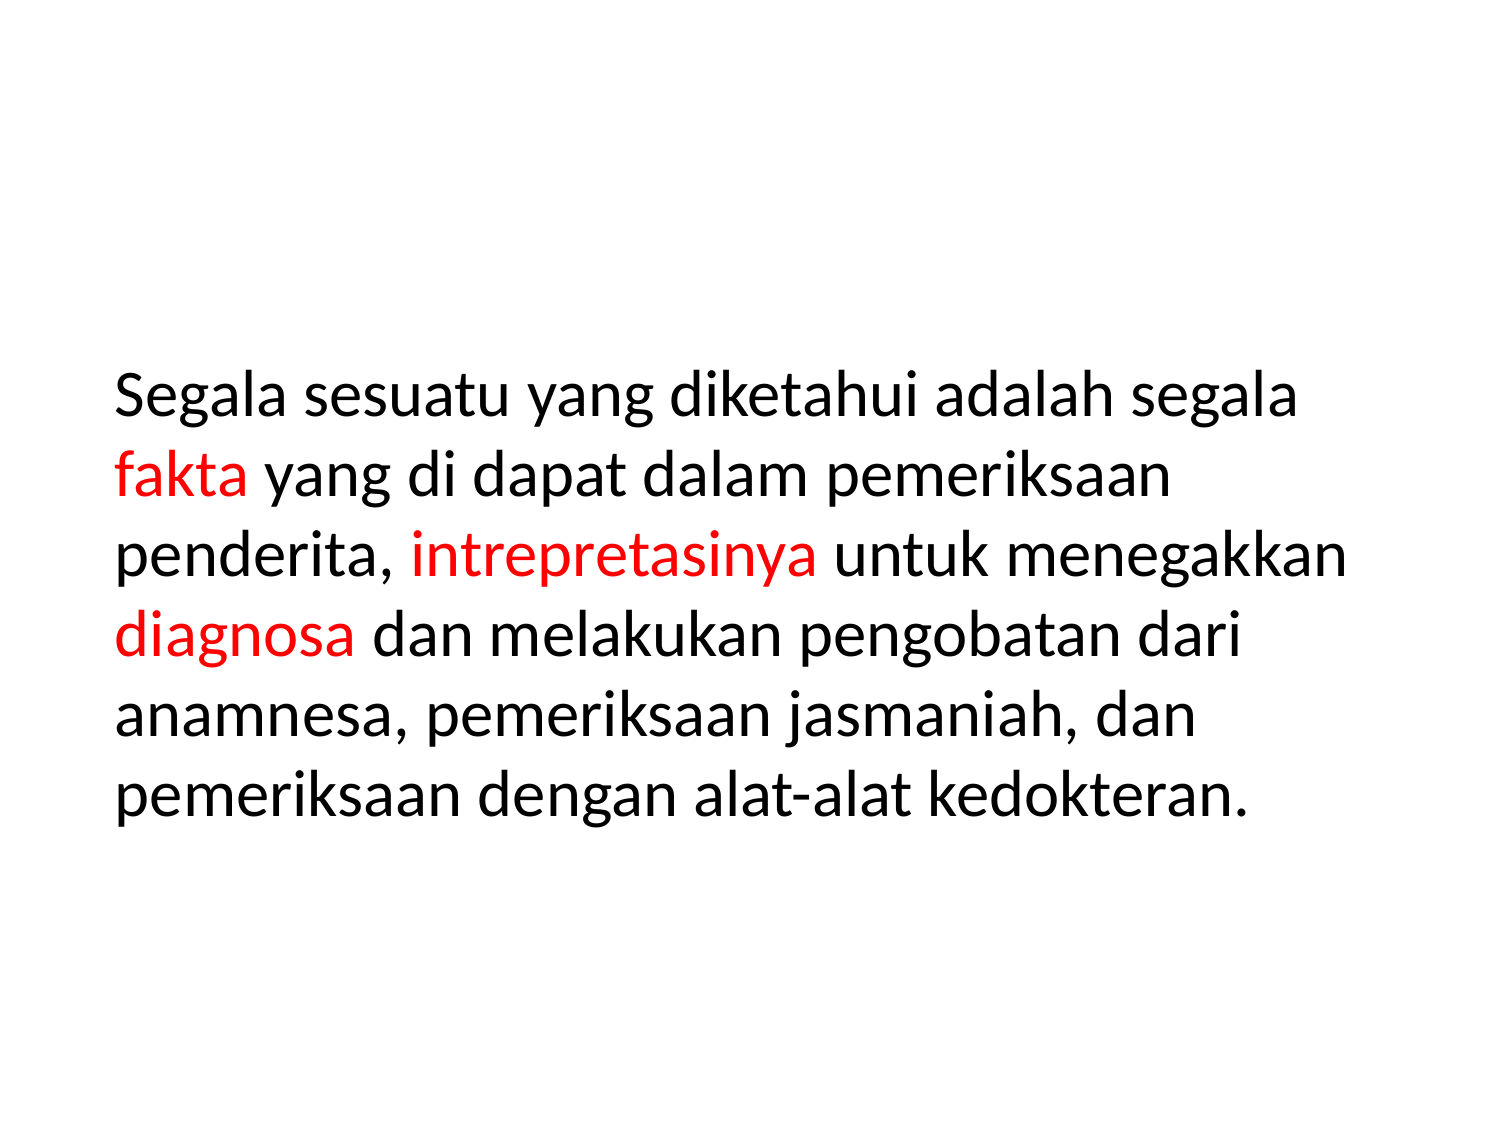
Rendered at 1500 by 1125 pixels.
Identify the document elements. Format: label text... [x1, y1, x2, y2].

subtitle Segala sesuatu yang diketahui adalah segala fakta yang di dapat dalam pemeriksaan penderita, intrepretasinya untuk menegakkan diagnosa dan melakukan pengobatan dari anamnesa, pemeriksaan jasmaniah, dan pemeriksaan dengan alat-alat kedokteran. [99, 62, 1450, 1038]
